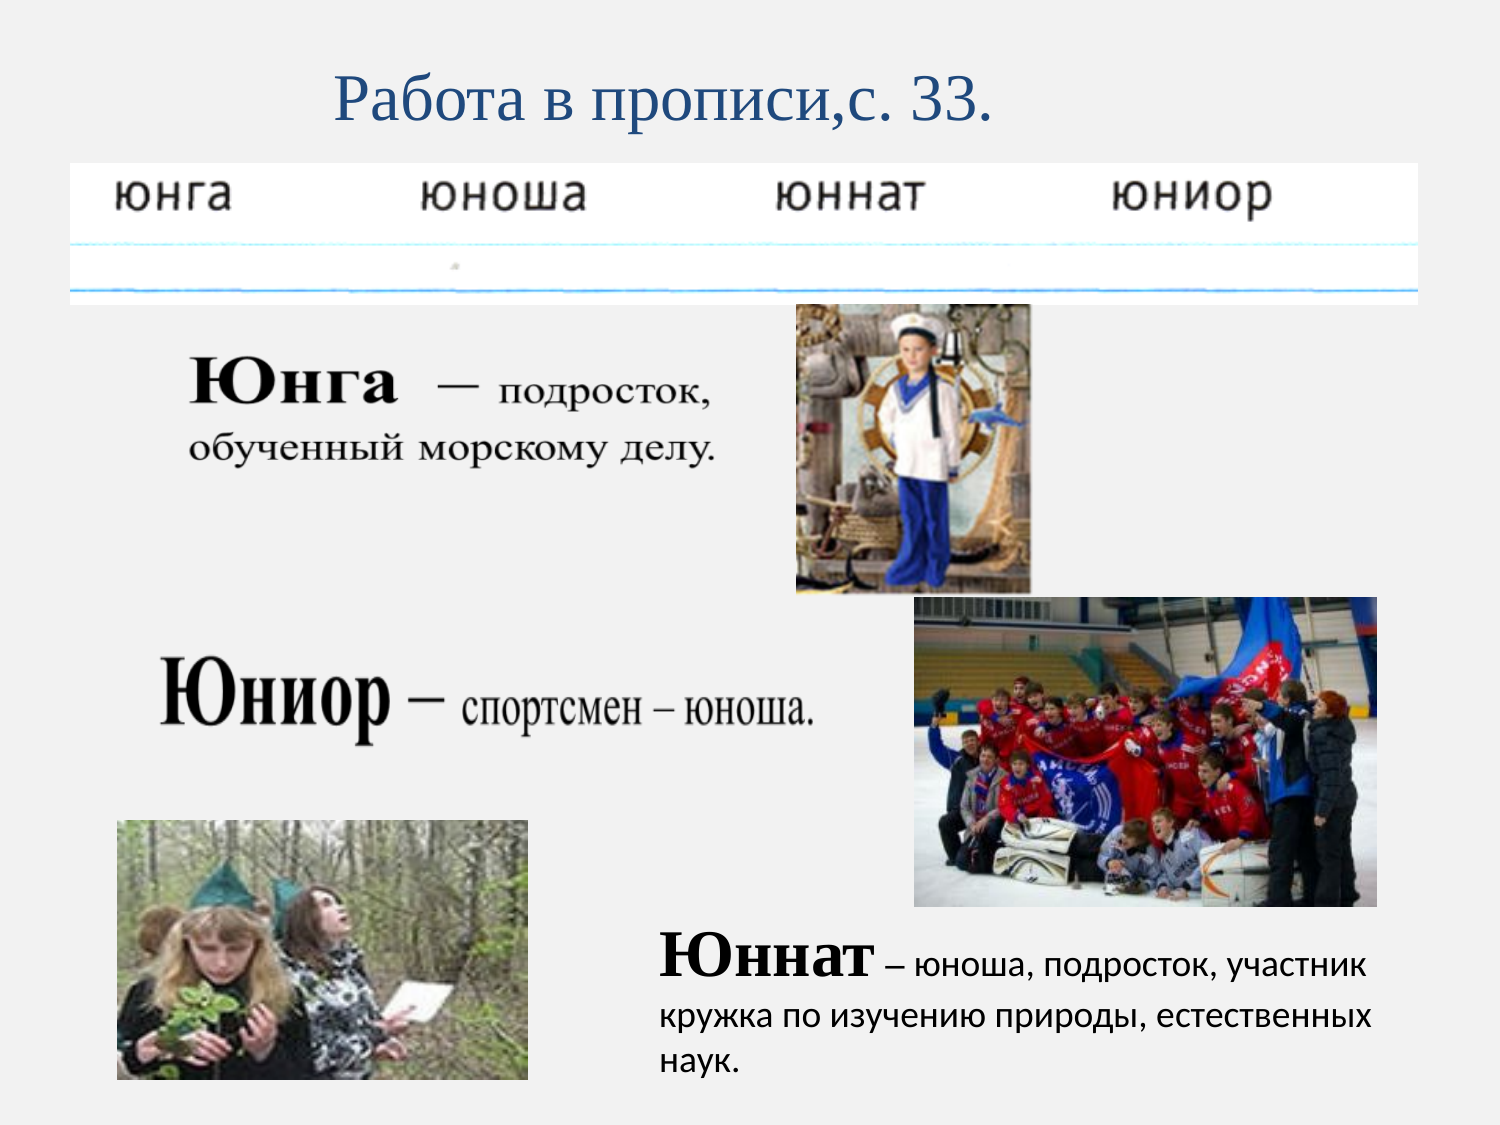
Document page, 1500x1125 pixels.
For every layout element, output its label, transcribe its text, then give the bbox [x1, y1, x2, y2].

picture [116, 597, 1377, 907]
text_box Юннат – юноша, подросток, участник кружка по изучению природы, естественных наук. [644, 902, 1395, 1087]
picture [140, 316, 762, 493]
text_box Работа в прописи,с. 33. [318, 46, 1027, 142]
picture [116, 820, 528, 1080]
picture [70, 163, 1419, 596]
